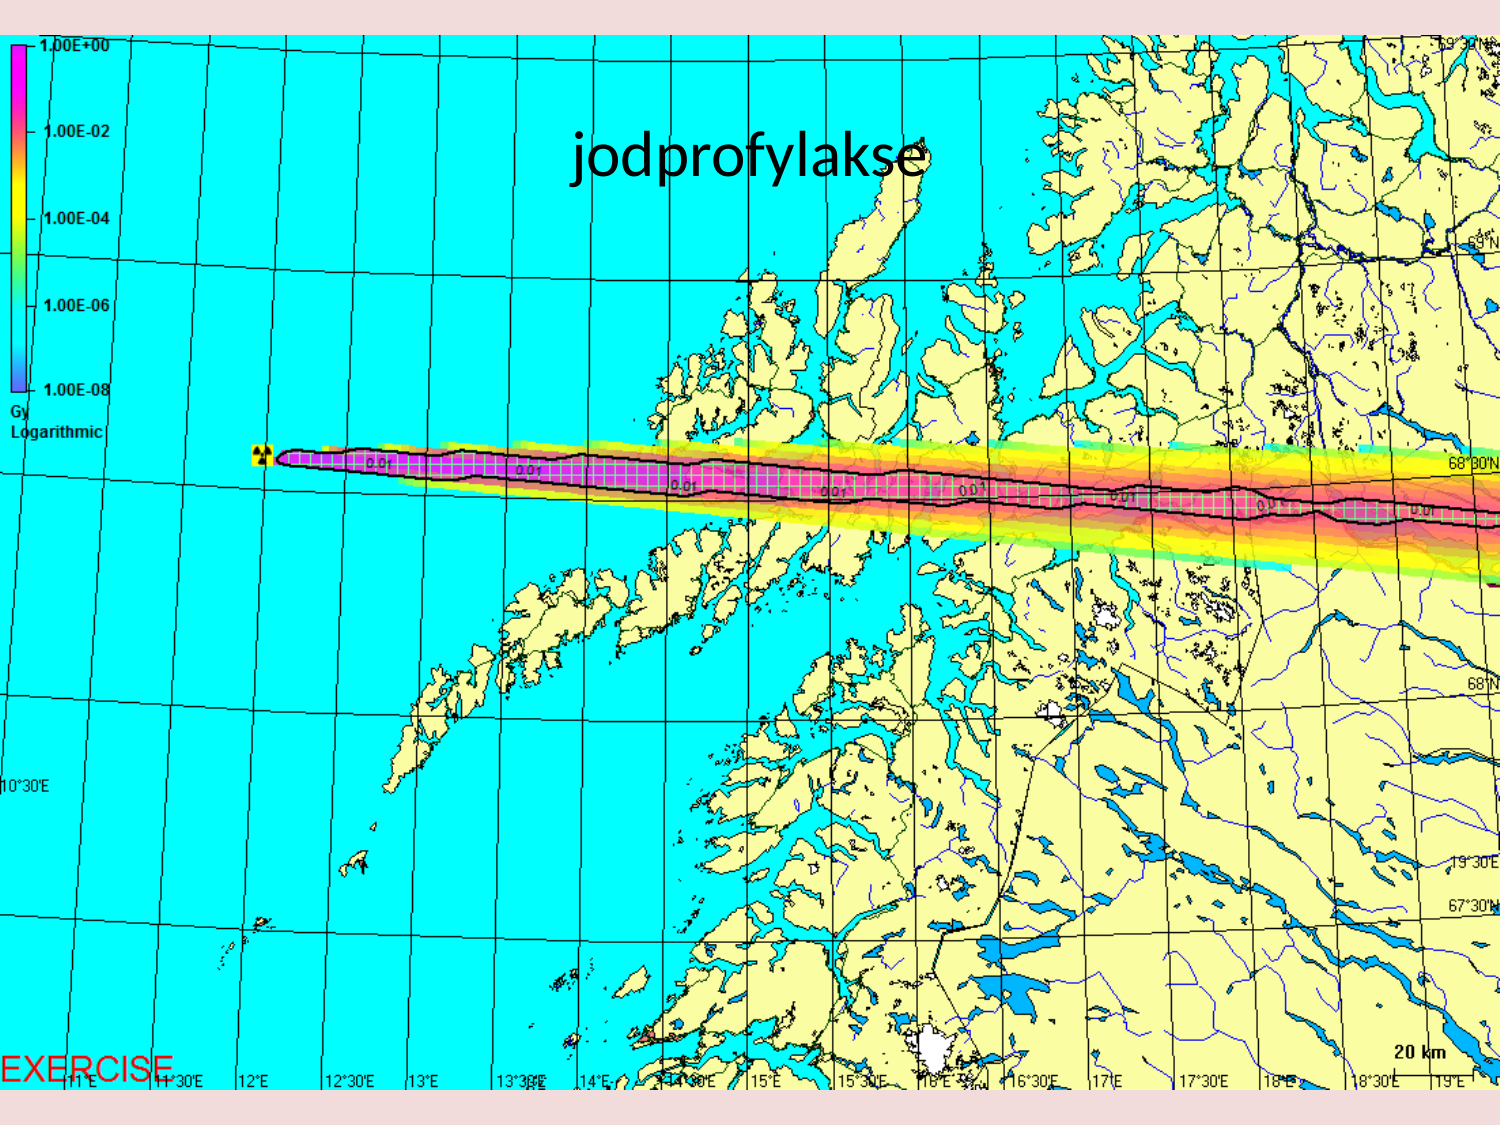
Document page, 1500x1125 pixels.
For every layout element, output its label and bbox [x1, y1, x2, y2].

list [0, 35, 1500, 1090]
